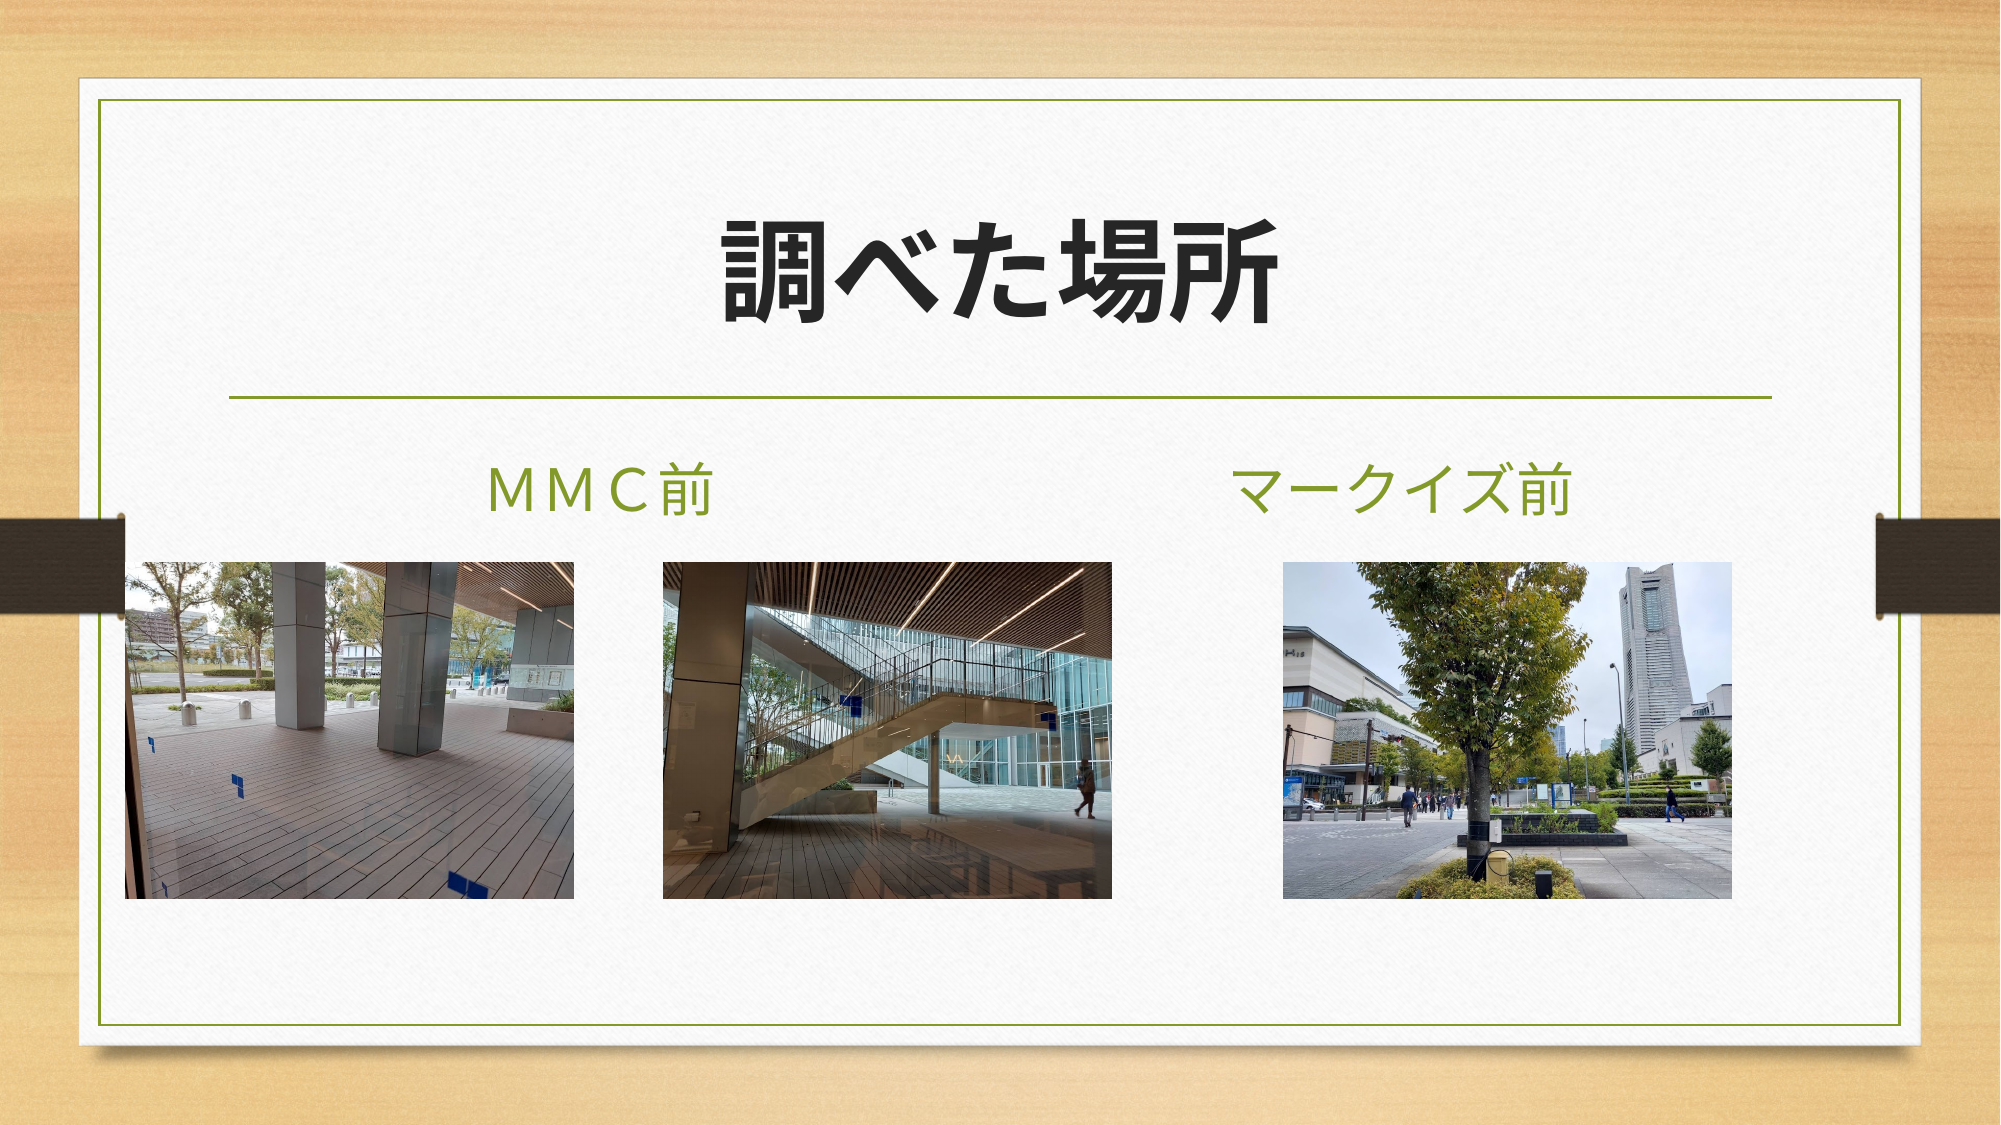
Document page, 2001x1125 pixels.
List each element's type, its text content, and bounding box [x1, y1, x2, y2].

list マークイズ前 [1013, 436, 1788, 531]
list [663, 562, 1112, 899]
list ＭＭＣ前 [212, 436, 987, 531]
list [125, 562, 574, 899]
picture [0, 0, 2001, 1125]
title 調べた場所 [212, 161, 1788, 375]
